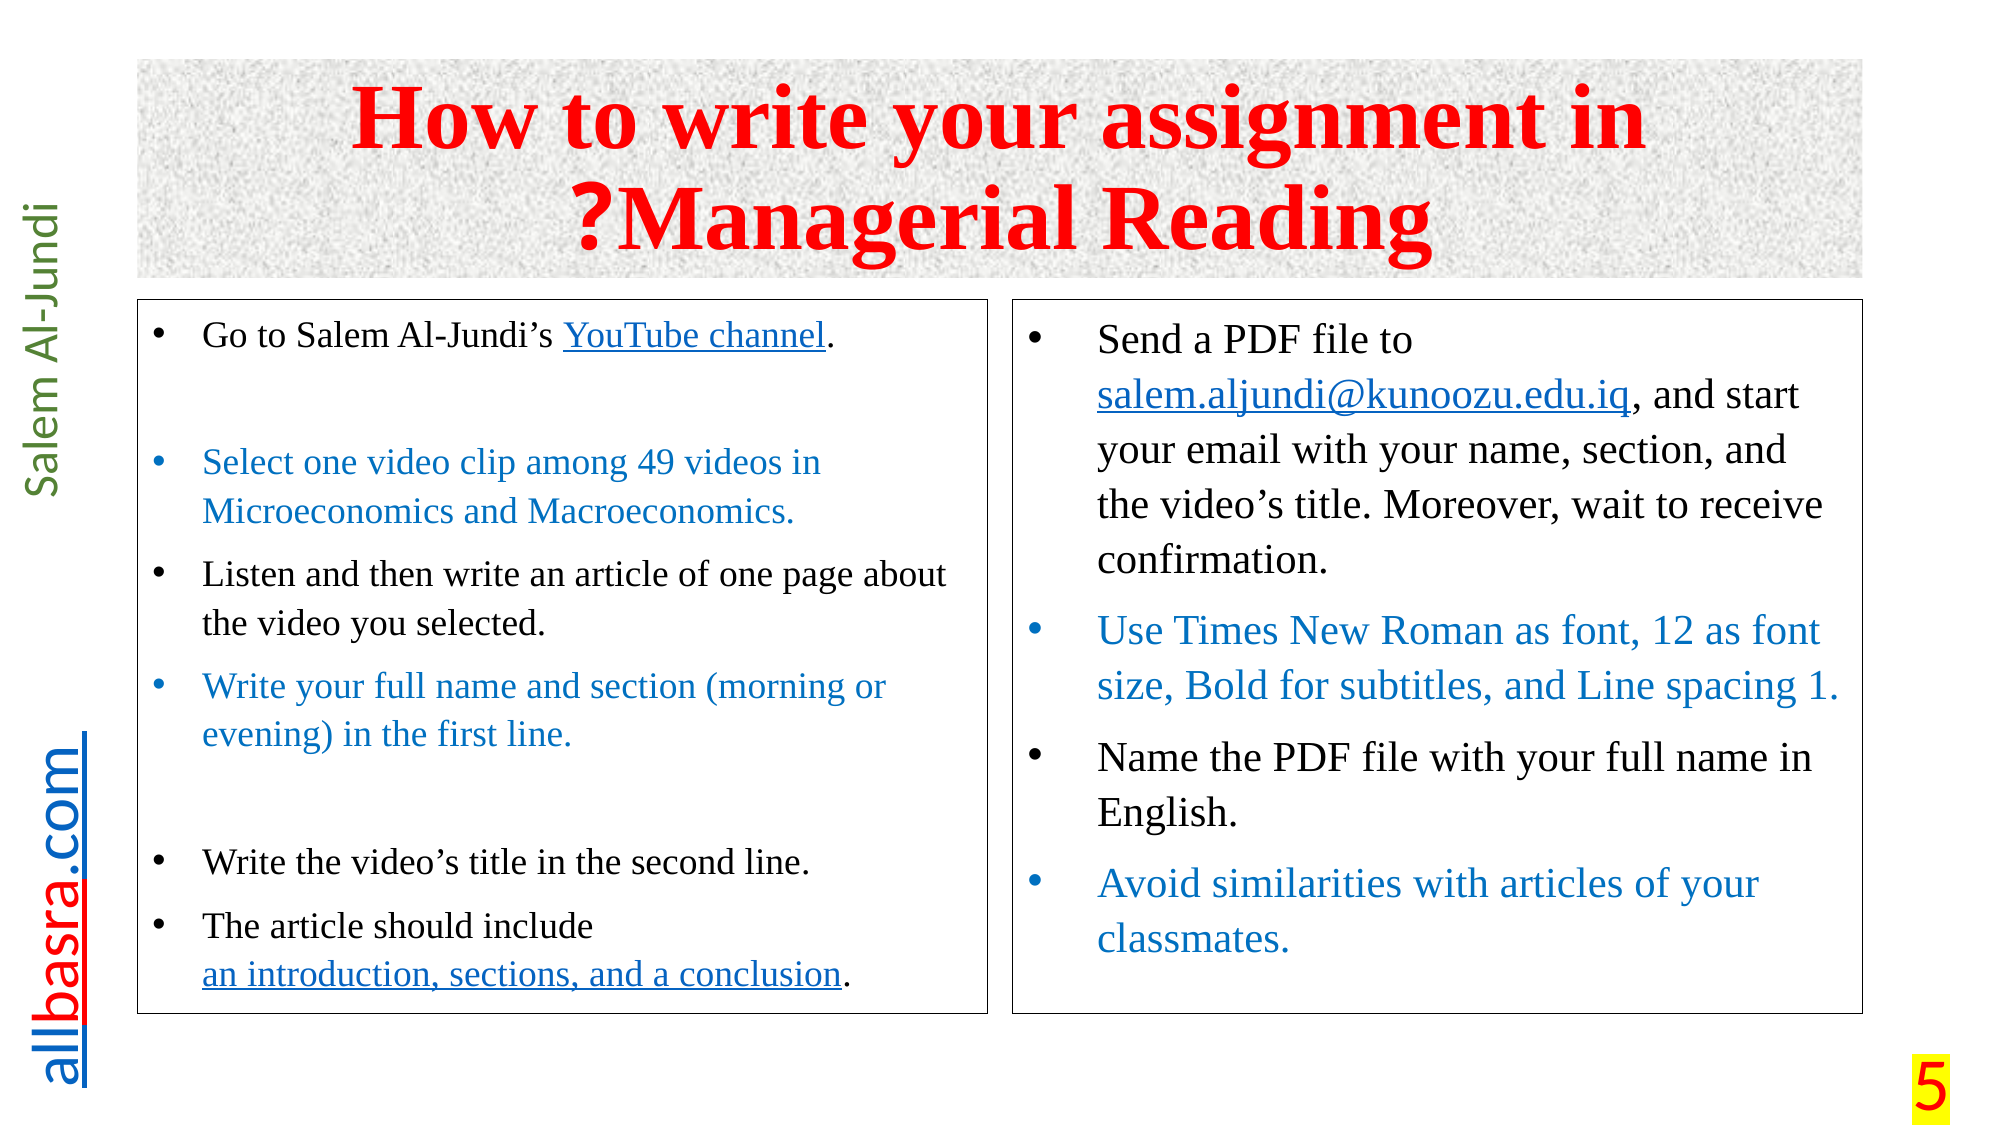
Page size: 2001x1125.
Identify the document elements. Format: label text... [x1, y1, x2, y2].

list Go to Salem Al-Jundi’s YouTube channel. Select one video clip among 49 videos in Microeconomics and Macroeconomics. Listen and then write an article of one page about the video you selected. Write your full name and section (morning or evening) in the first line. Write the video’s title in the second line. The article should include an introduction, sections, and a conclusion. [137, 299, 988, 1014]
title How to write your assignment in Managerial Reading? [137, 59, 1863, 278]
slide_number 5 [1862, 1035, 2000, 1125]
list Send a PDF file to salem.aljundi@kunoozu.edu.iq, and start your email with your name, section, and the video’s title. Moreover, wait to receive confirmation. Use Times New Roman as font, 12 as font size, Bold for subtitles, and Line spacing 1. Name the PDF file with your full name in English. Avoid similarities with articles of your classmates. [1012, 299, 1863, 1014]
